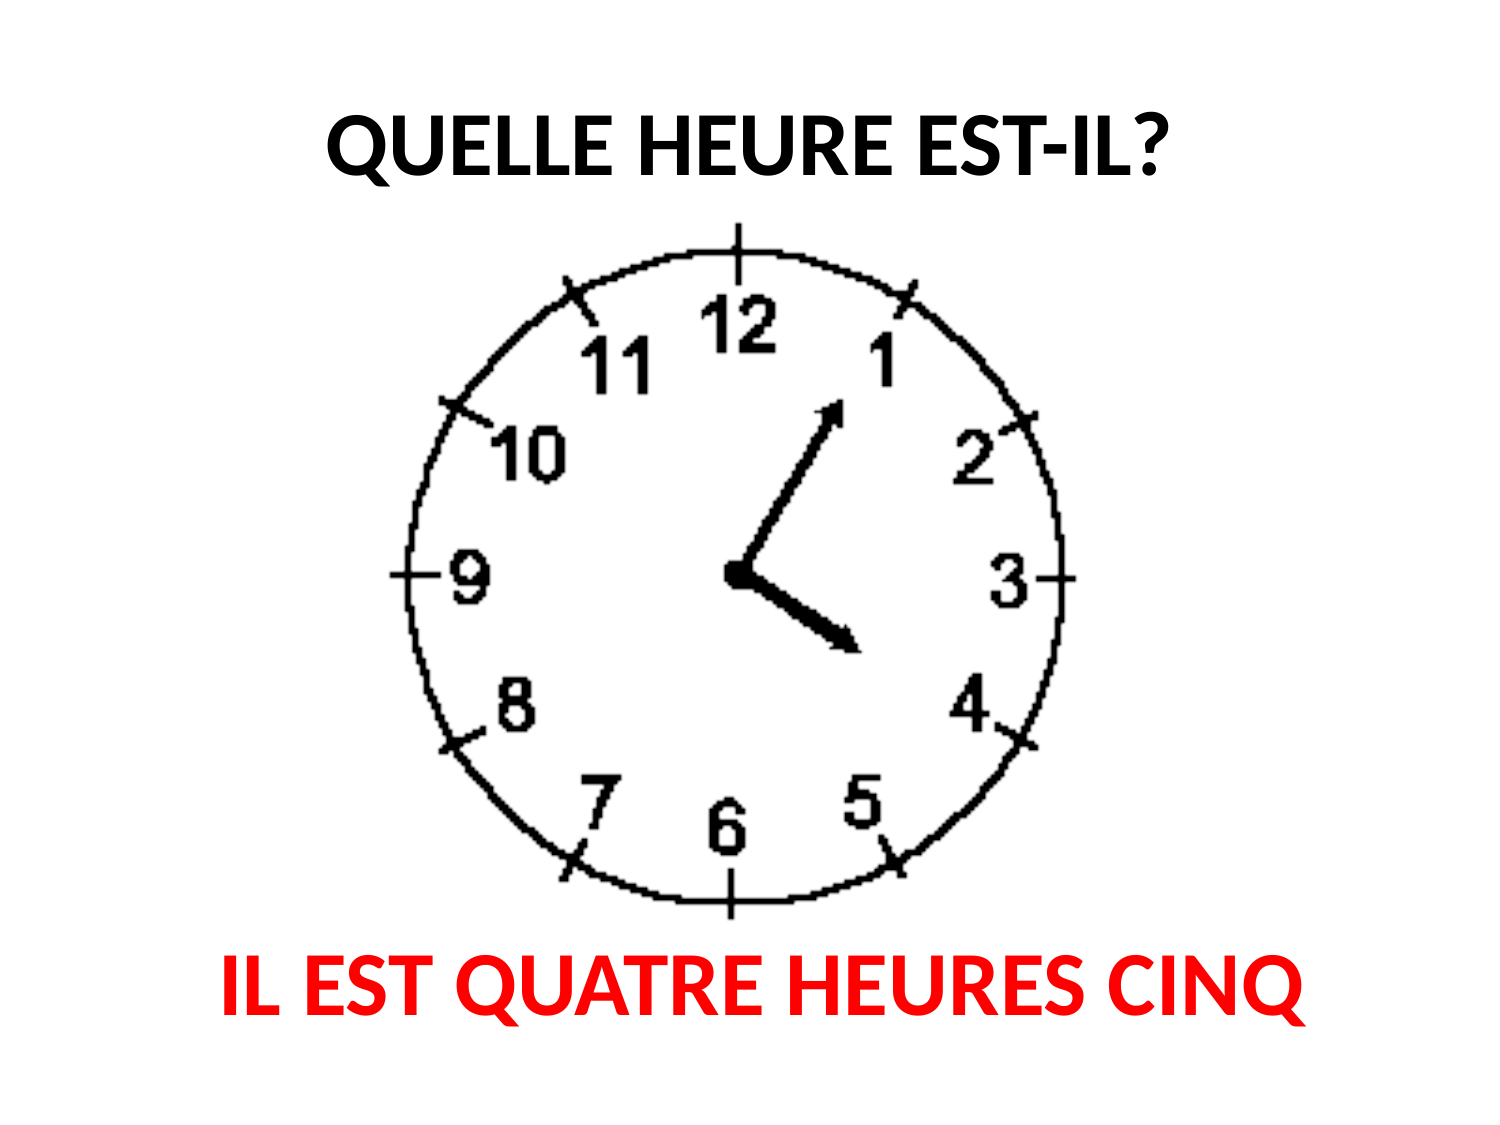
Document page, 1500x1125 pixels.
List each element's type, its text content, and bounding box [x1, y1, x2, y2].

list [383, 220, 1093, 930]
text_box IL EST QUATRE HEURES CINQ [171, 916, 1353, 1042]
title QUELLE HEURE EST-IL? [75, 45, 1425, 233]
